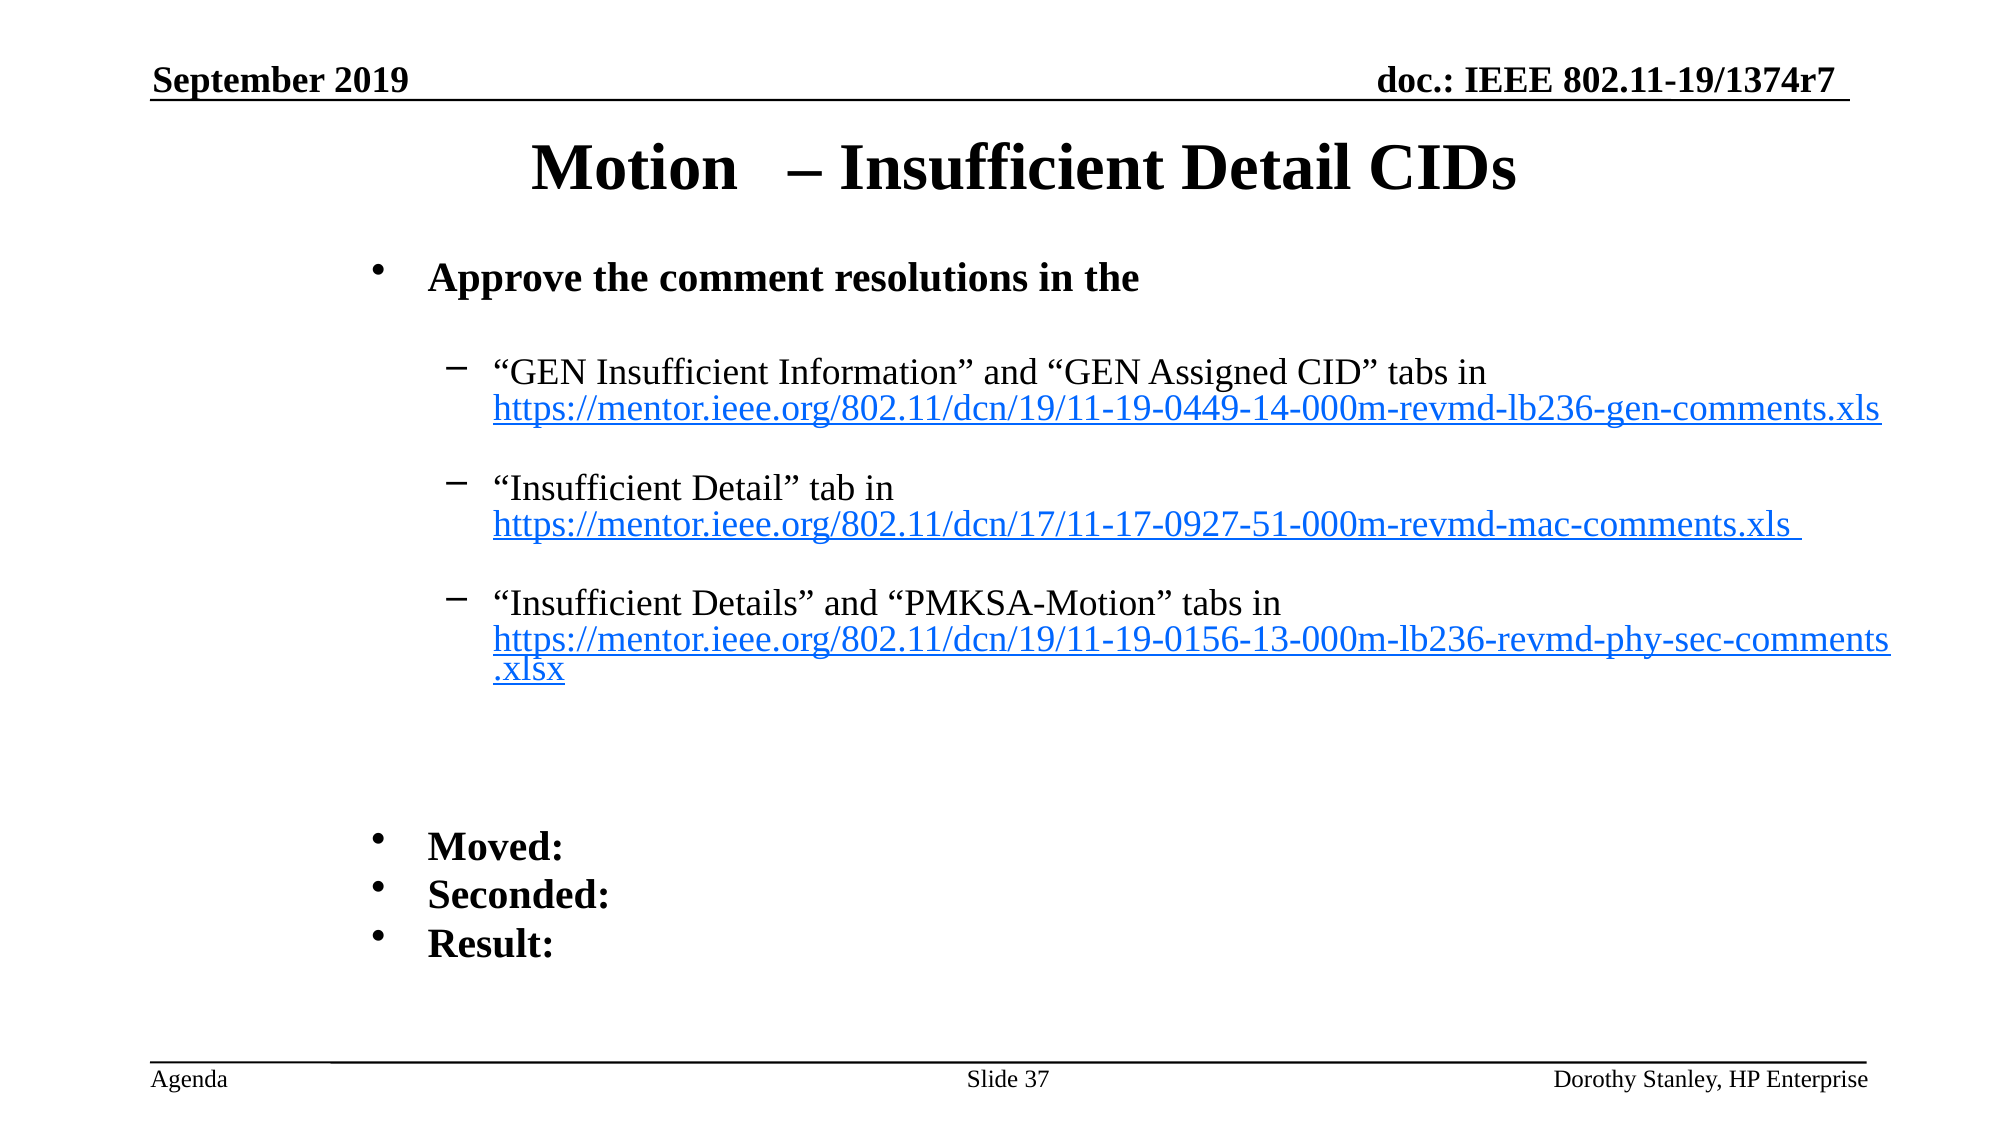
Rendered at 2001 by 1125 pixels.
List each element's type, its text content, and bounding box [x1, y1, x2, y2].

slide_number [152, 54, 567, 100]
list Approve the comment resolutions in the “GEN Insufficient Information” and “GEN Assigned CID” tabs in https://mentor.ieee.org/802.11/dcn/19/11-19-0449-14-000m-revmd-lb236-gen-comments.xls “Insufficient Detail” tab in https://mentor.ieee.org/802.11/dcn/17/11-17-0927-51-000m-revmd-mac-comments.xls “Insufficient Details” and “PMKSA-Motion” tabs in https://mentor.ieee.org/802.11/dcn/19/11-19-0156-13-000m-lb236-revmd-phy-sec-comments.xlsx Moved: Seconded: Result: [356, 251, 1911, 1002]
slide_number Slide 37 [966, 1062, 1051, 1093]
footer Dorothy Stanley, HP Enterprise [1549, 1062, 1869, 1093]
title Motion – Insufficient Detail CIDs [200, 75, 1850, 250]
